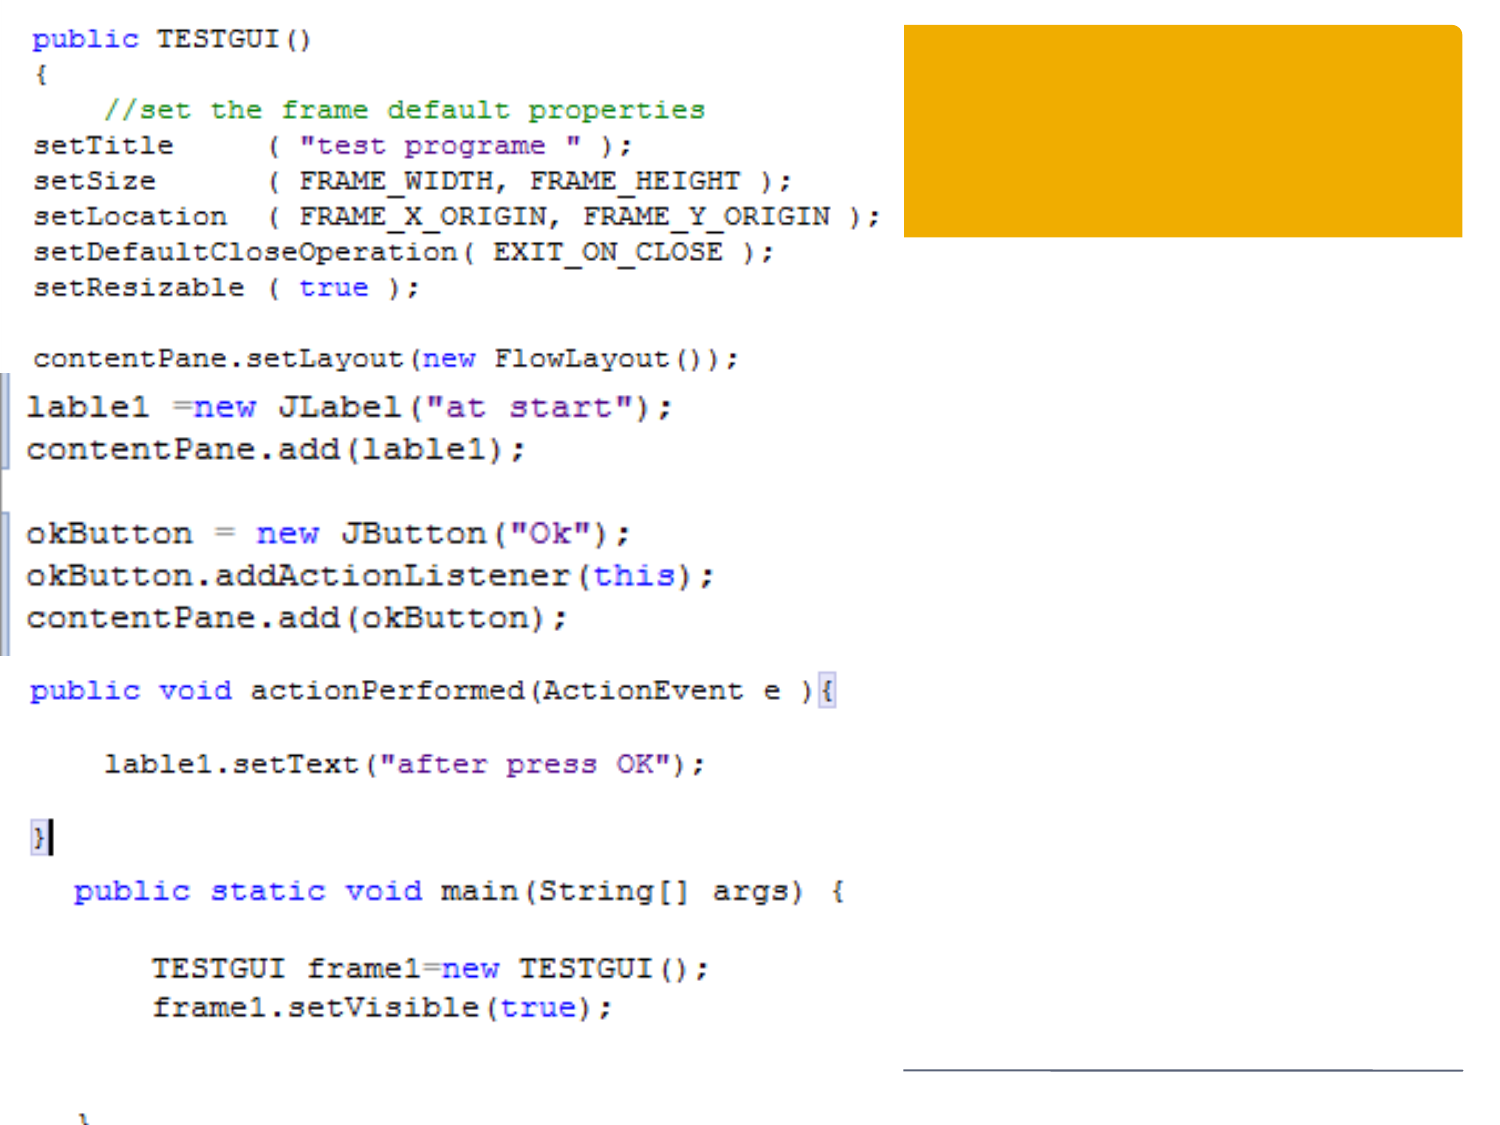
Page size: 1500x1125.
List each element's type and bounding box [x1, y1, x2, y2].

picture [0, 0, 1034, 1125]
